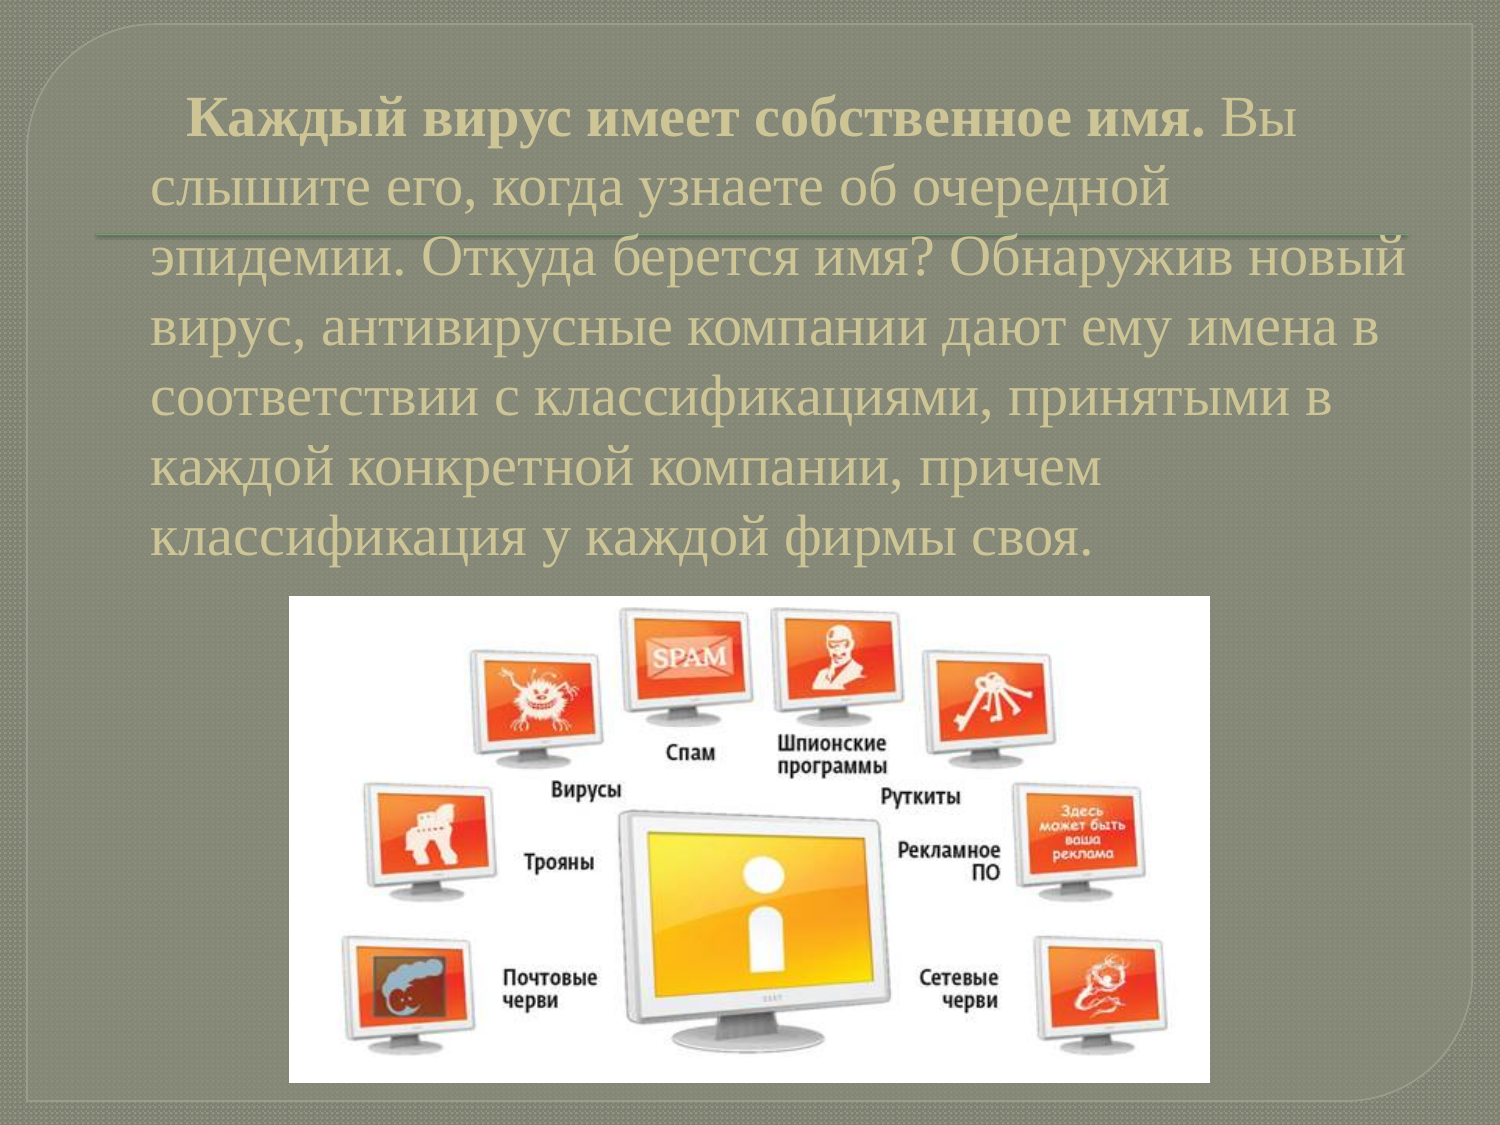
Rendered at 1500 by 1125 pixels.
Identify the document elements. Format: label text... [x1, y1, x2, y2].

text_box Каждый вирус имеет собственное имя. Вы слышите его, когда узнаете об очередной эпидемии. Откуда берется имя? Обнаружив новый вирус, антивирусные компании дают ему имена в соответствии с классификациями, принятыми в каждой конкретной компании, причем классификация у каждой фирмы своя. [135, 70, 1447, 575]
picture [288, 596, 1210, 1083]
